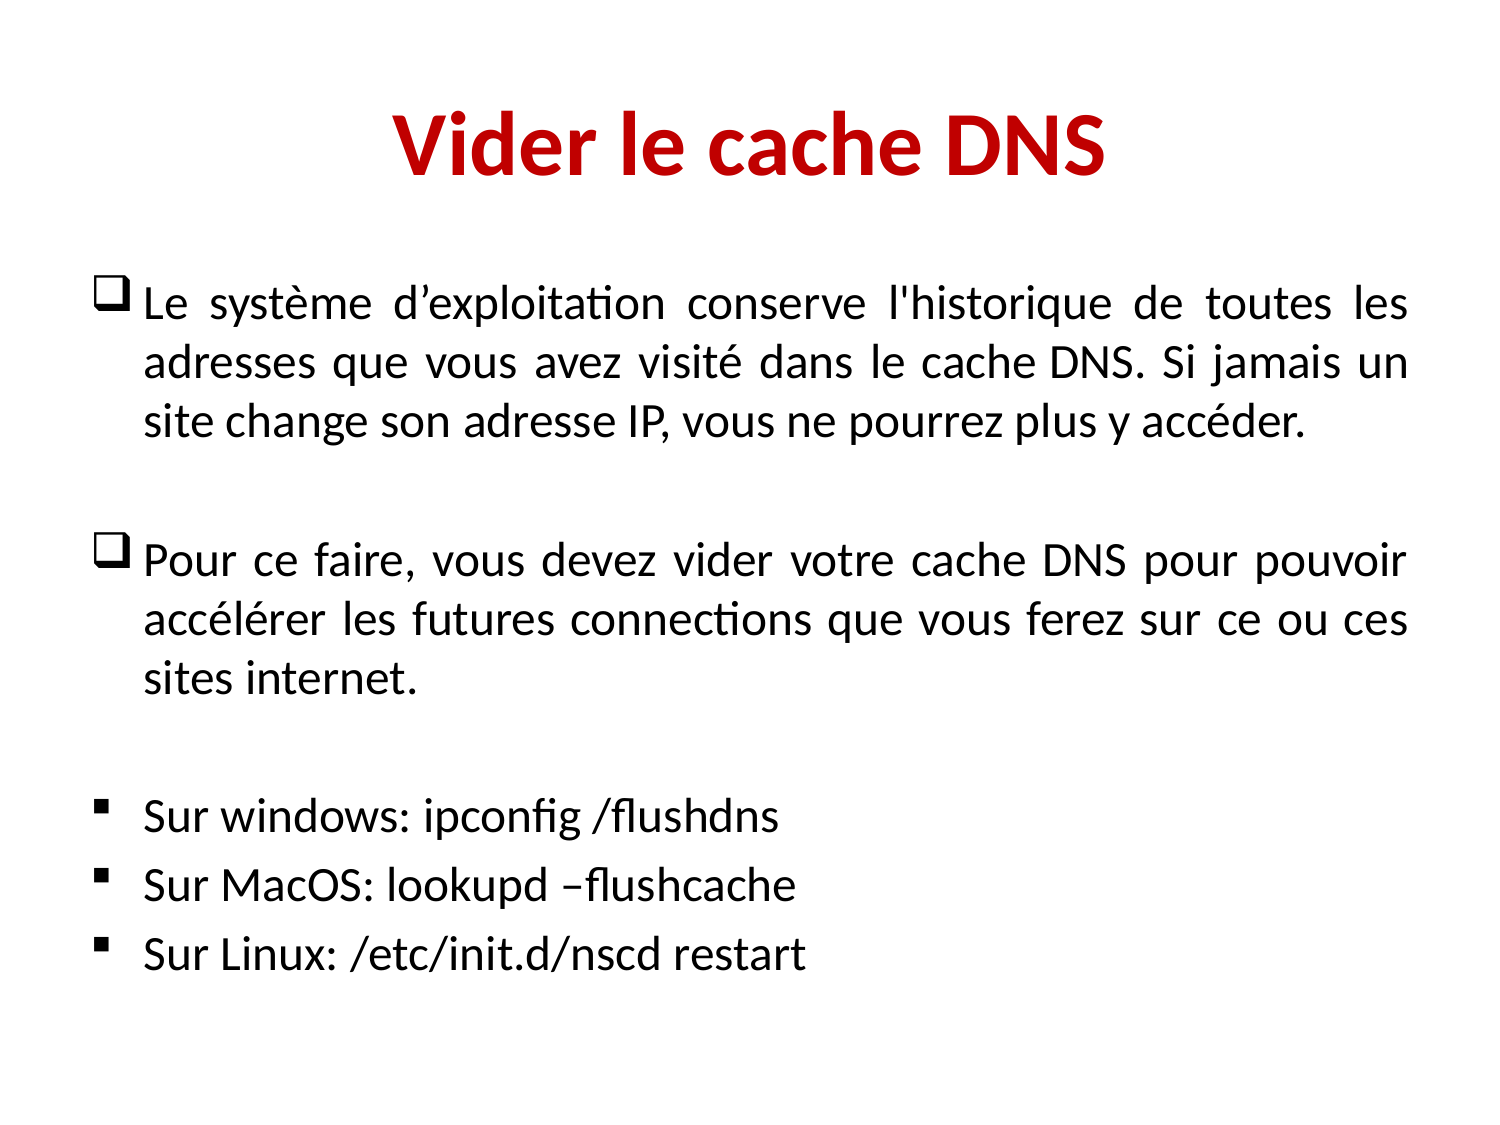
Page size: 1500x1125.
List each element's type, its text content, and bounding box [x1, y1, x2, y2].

title Vider le cache DNS [75, 45, 1425, 233]
list Le système d’exploitation conserve l'historique de toutes les adresses que vous avez visité dans le cache DNS. Si jamais un site change son adresse IP, vous ne pourrez plus y accéder. Pour ce faire, vous devez vider votre cache DNS pour pouvoir accélérer les futures connections que vous ferez sur ce ou ces sites internet. Sur windows: ipconfig /flushdns Sur MacOS: lookupd –flushcache Sur Linux: /etc/init.d/nscd restart [75, 262, 1425, 1005]
